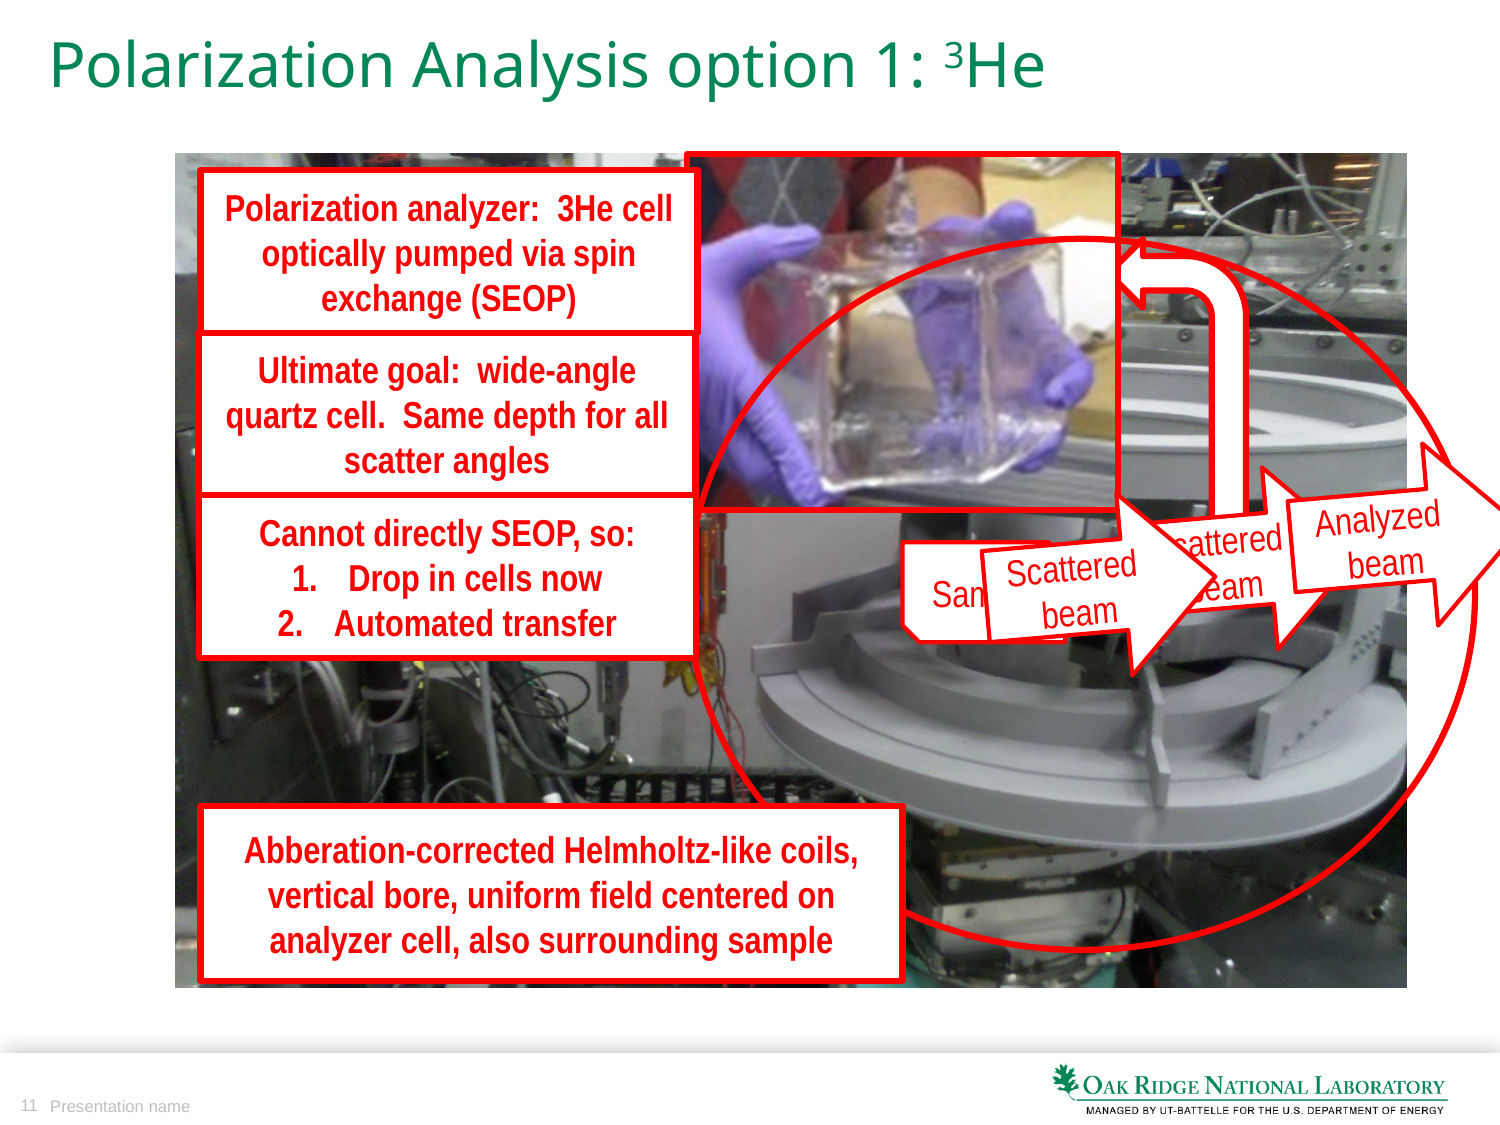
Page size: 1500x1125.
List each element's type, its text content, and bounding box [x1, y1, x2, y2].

picture [1052, 1063, 1448, 1114]
title Polarization Analysis option 1: 3He [33, 28, 1384, 110]
text_box Analyzed beam [1410, 441, 1500, 628]
picture [174, 153, 1407, 988]
text_box [1410, 395, 1450, 488]
text_box [1410, 583, 1478, 794]
